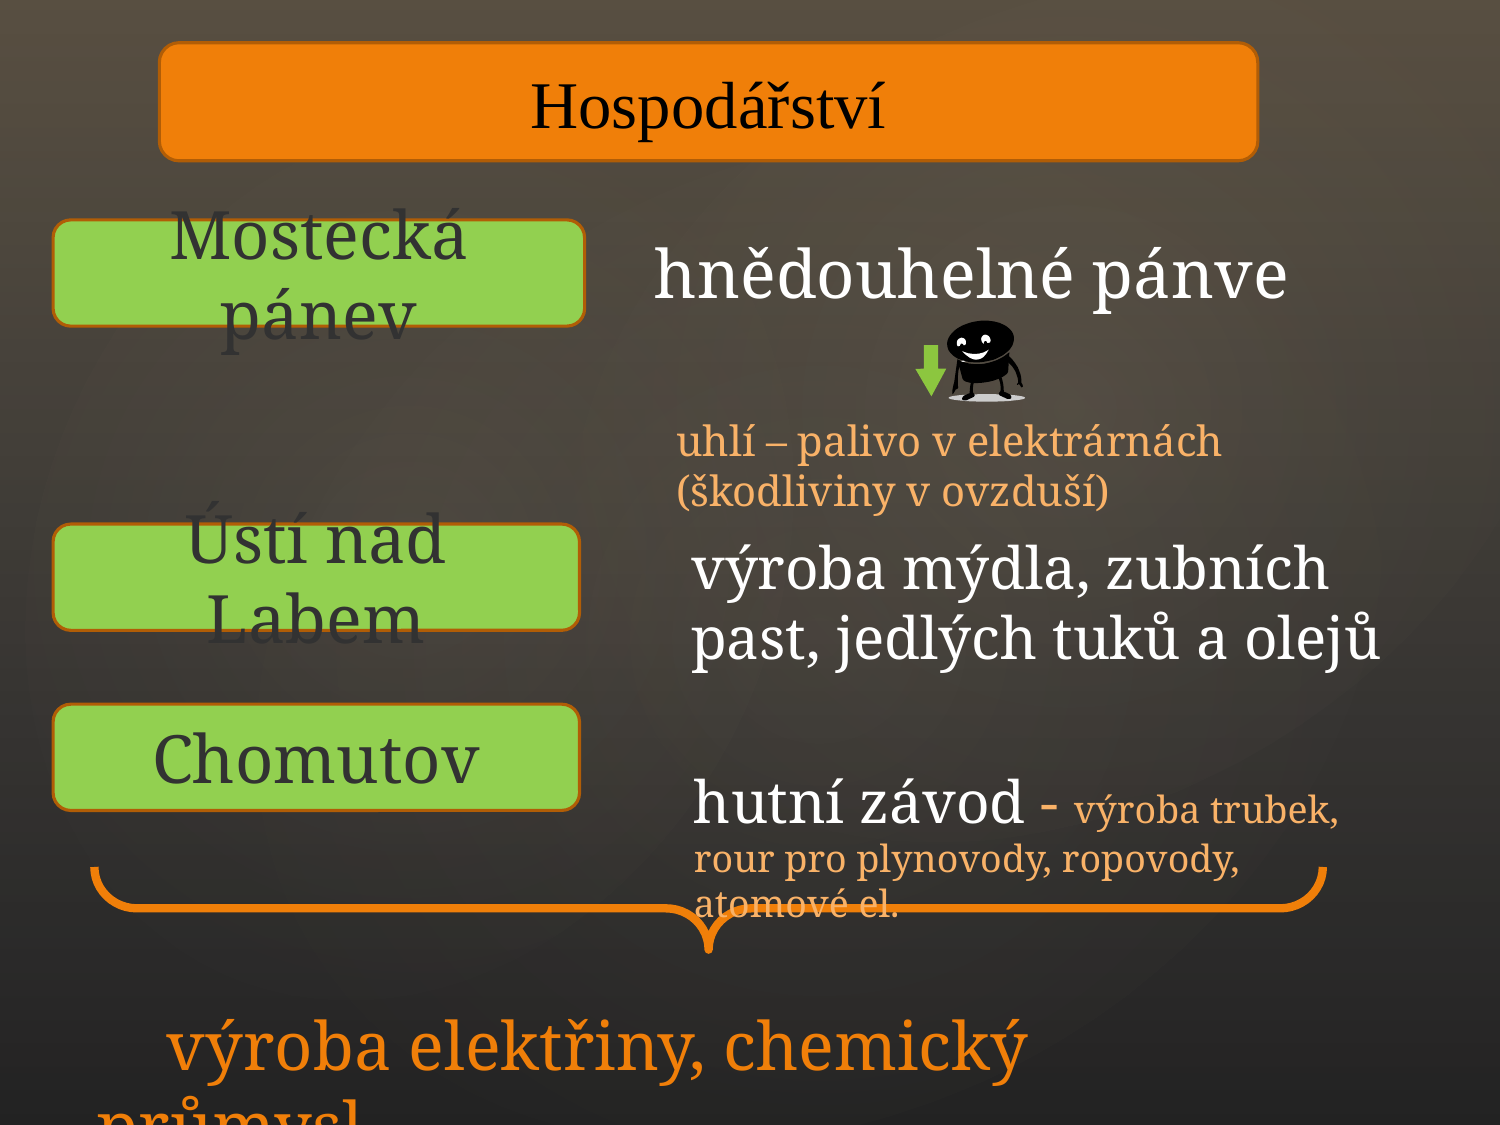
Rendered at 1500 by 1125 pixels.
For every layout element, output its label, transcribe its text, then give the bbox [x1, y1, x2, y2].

text_box uhlí – palivo v elektrárnách (škodliviny v ovzduší) [661, 407, 1239, 523]
text_box Hospodářství [157, 41, 1260, 163]
text_box Chomutov [51, 702, 582, 813]
text_box výroba elektřiny, chemický průmysl [83, 996, 1324, 1125]
text_box [93, 866, 679, 912]
text_box Ústí nad Labem [51, 522, 582, 632]
text_box hutní závod - výroba trubek, rour pro plynovody, ropovody, atomové el. [679, 757, 1412, 933]
text_box výroba mýdla, zubních past, jedlých tuků a olejů [676, 523, 1459, 679]
picture [914, 320, 1026, 403]
text_box [703, 933, 714, 951]
text_box Mostecká pánev [51, 218, 587, 328]
text_box hnědouhelné pánve [640, 224, 1385, 320]
